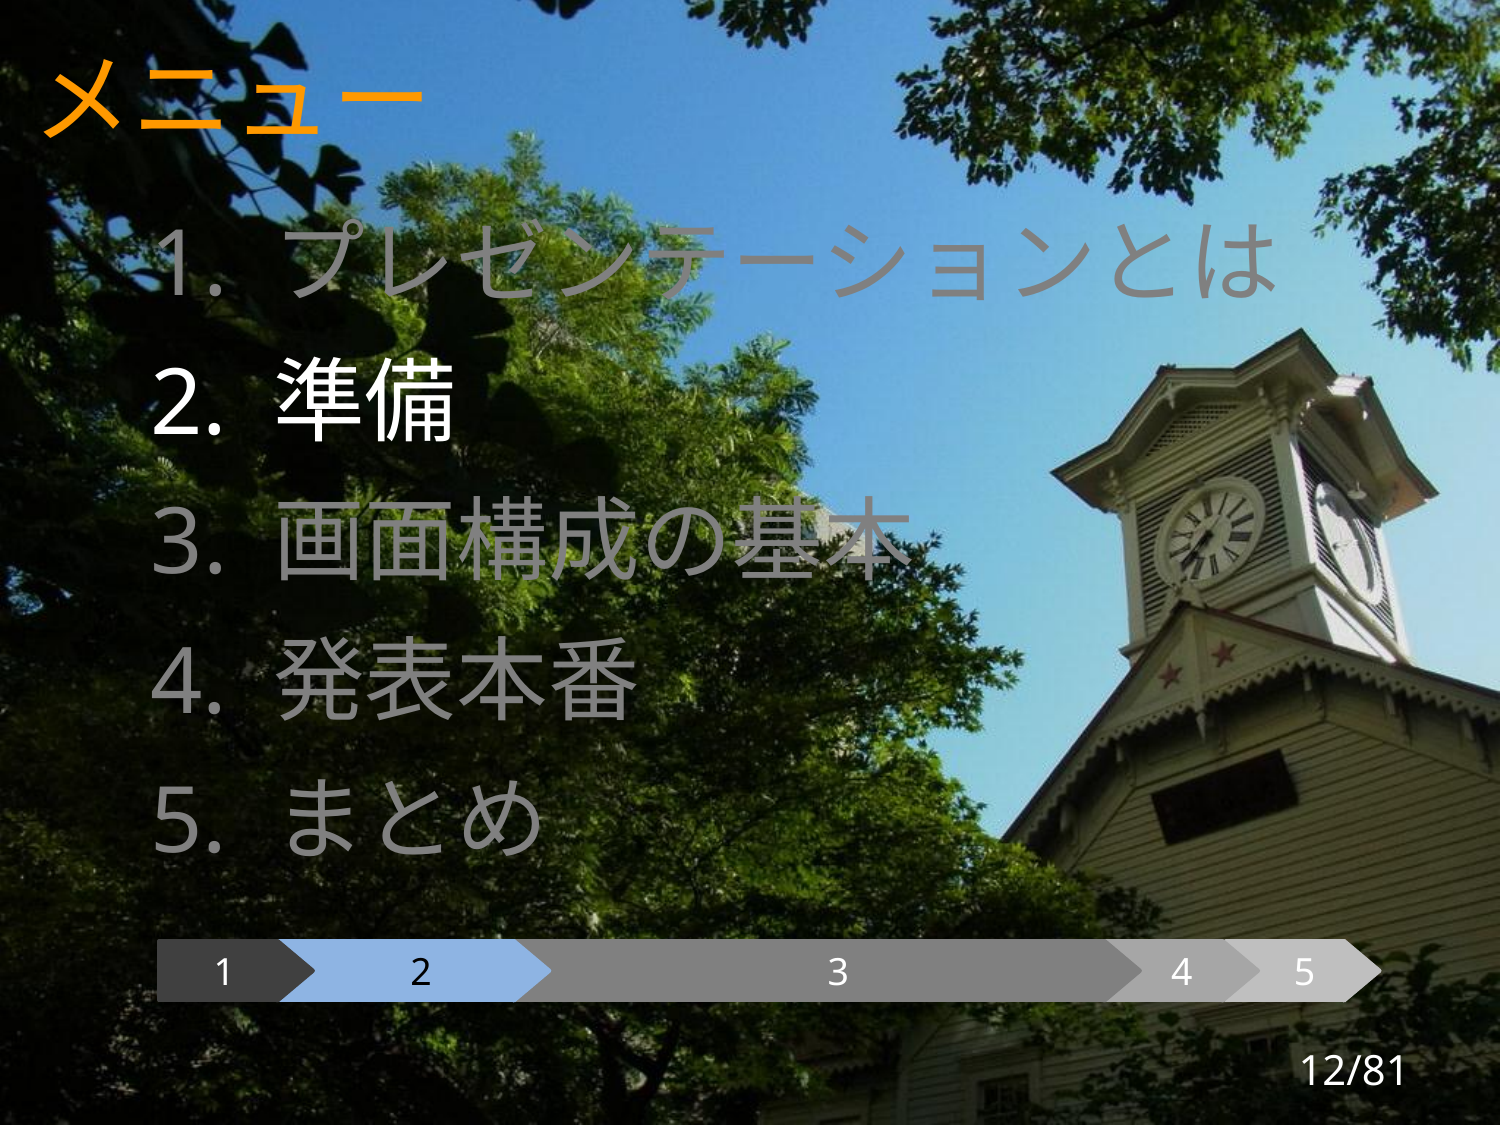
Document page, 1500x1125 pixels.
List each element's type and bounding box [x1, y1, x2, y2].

text_box [135, 195, 1483, 880]
picture [0, 0, 1500, 1125]
text_box [159, 940, 1380, 1002]
